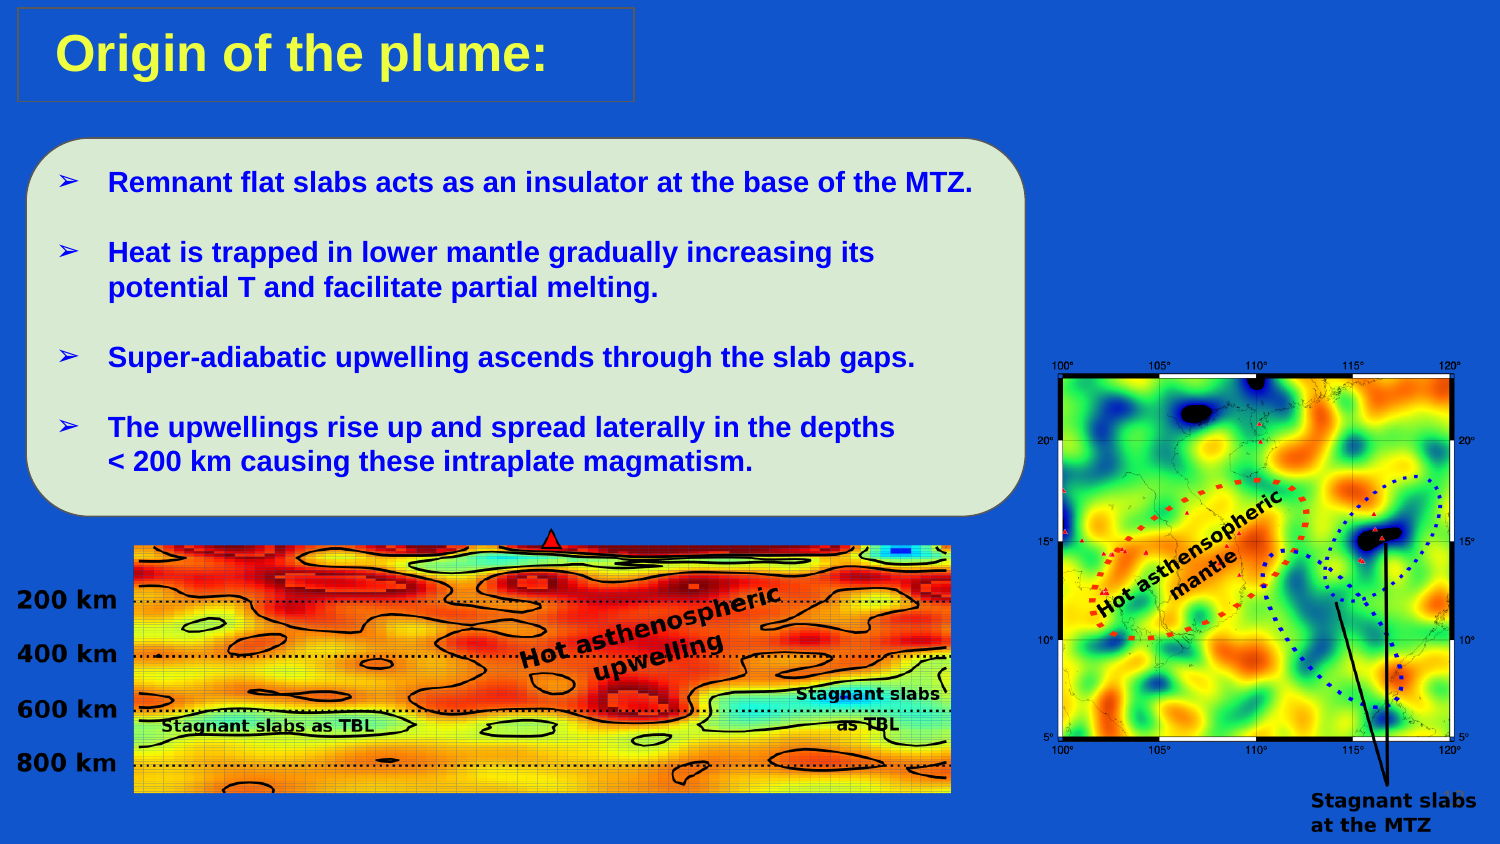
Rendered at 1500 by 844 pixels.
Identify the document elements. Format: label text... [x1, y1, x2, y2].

text_box Origin of the plume: [40, 4, 841, 98]
text_box [55, 138, 997, 148]
picture [17, 524, 1000, 812]
picture [1025, 346, 1492, 832]
text_box Remnant flat slabs acts as an insulator at the base of the MTZ. Heat is trapped in lower mantle gradually increasing its potential T and facilitate partial melting. Super-adiabatic upwelling ascends through the slab gaps. The upwellings rise up and spread laterally in the depths < 200 km causing these intraplate magmatism. [17, 148, 1468, 538]
text_box [17, 8, 635, 102]
